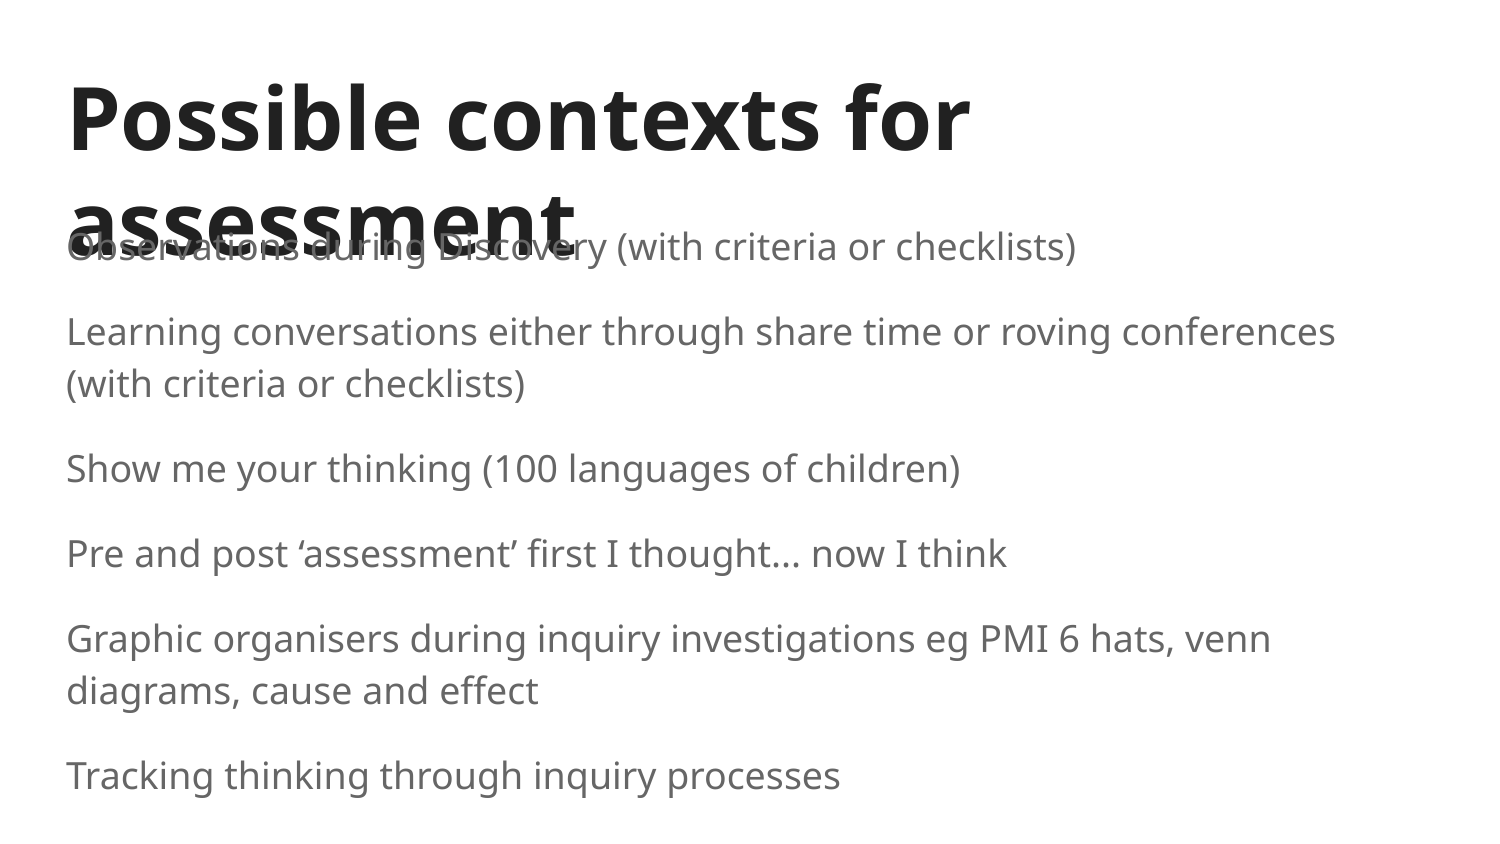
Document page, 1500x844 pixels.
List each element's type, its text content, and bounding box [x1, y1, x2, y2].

list Observations during Discovery (with criteria or checklists) Learning conversations either through share time or roving conferences (with criteria or checklists) Show me your thinking (100 languages of children) Pre and post ‘assessment’ first I thought... now I think Graphic organisers during inquiry investigations eg PMI 6 hats, venn diagrams, cause and effect Tracking thinking through inquiry processes [51, 201, 1449, 800]
title Possible contexts for assessment [51, 48, 1449, 180]
